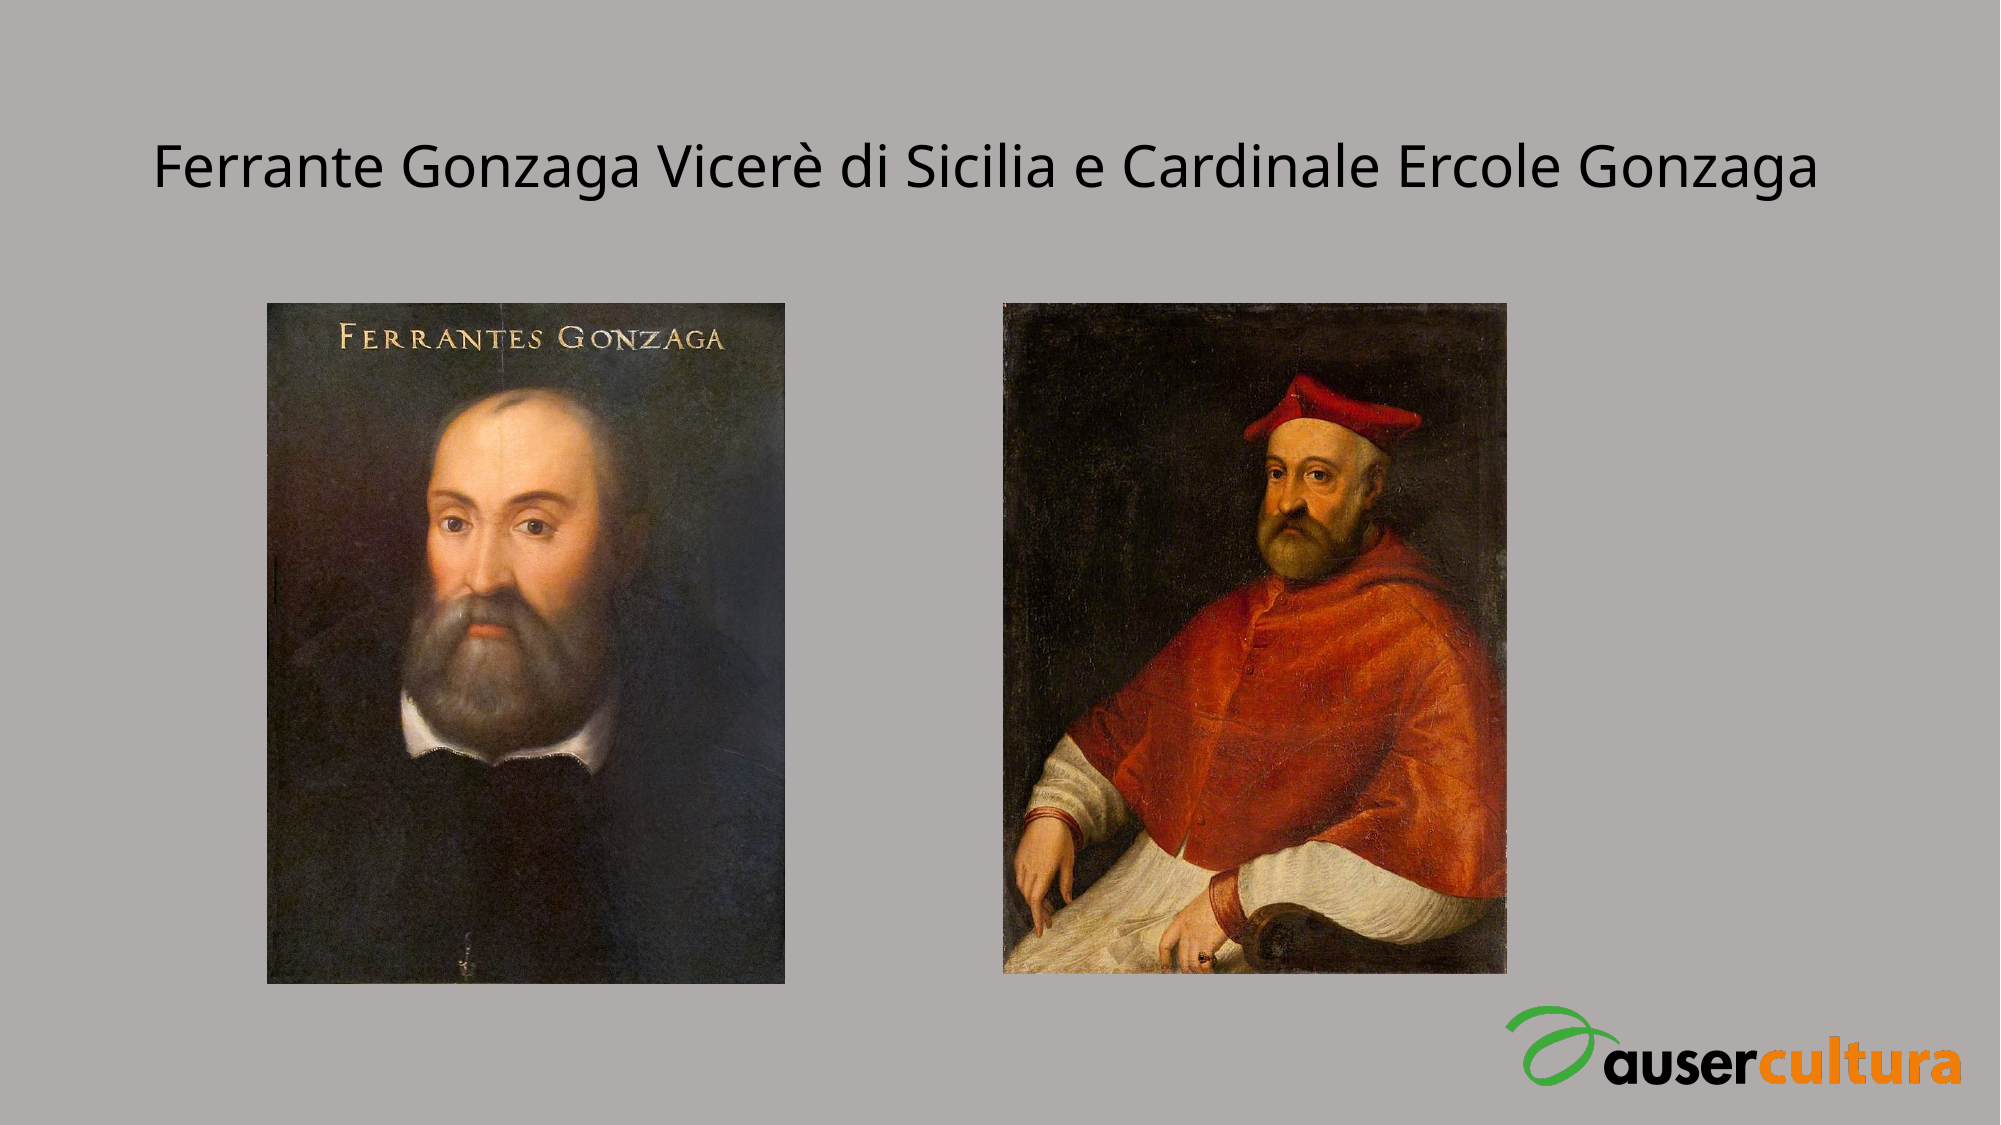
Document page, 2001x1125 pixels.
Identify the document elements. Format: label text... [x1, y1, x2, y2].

picture [267, 303, 785, 984]
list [1505, 1006, 1961, 1087]
title Ferrante Gonzaga Vicerè di Sicilia e Cardinale Ercole Gonzaga [137, 59, 1863, 278]
picture [1003, 303, 1507, 974]
